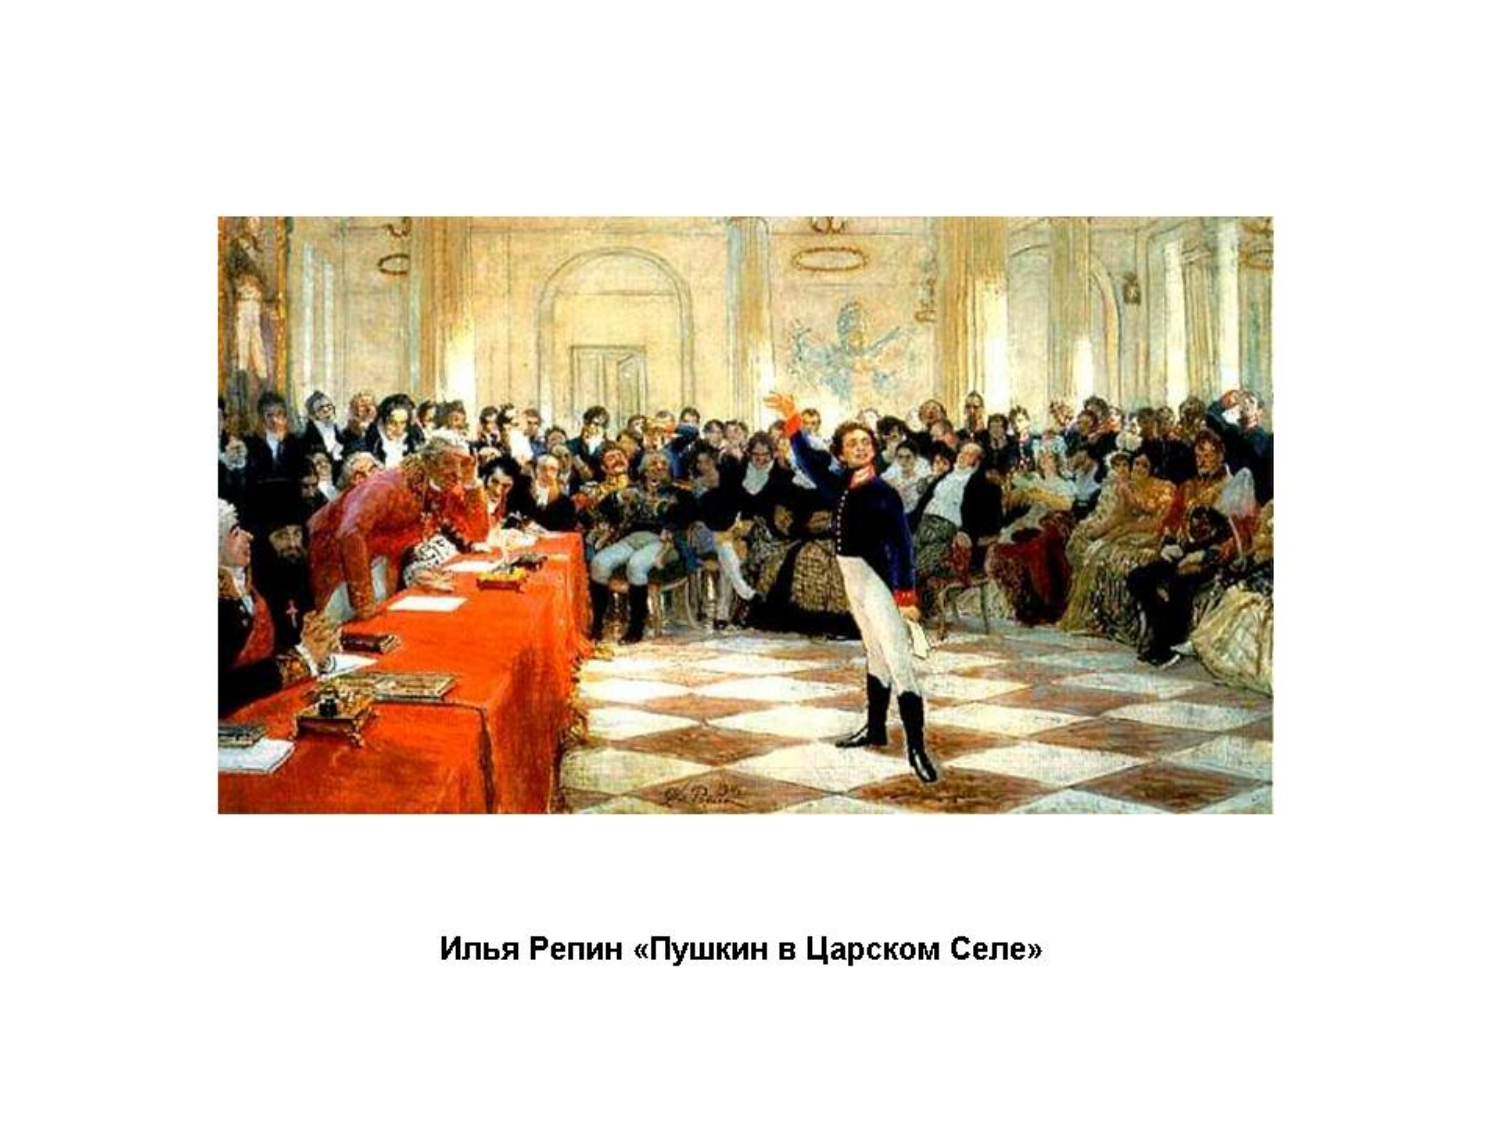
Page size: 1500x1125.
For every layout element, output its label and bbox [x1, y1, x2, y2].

picture [187, 140, 1313, 985]
